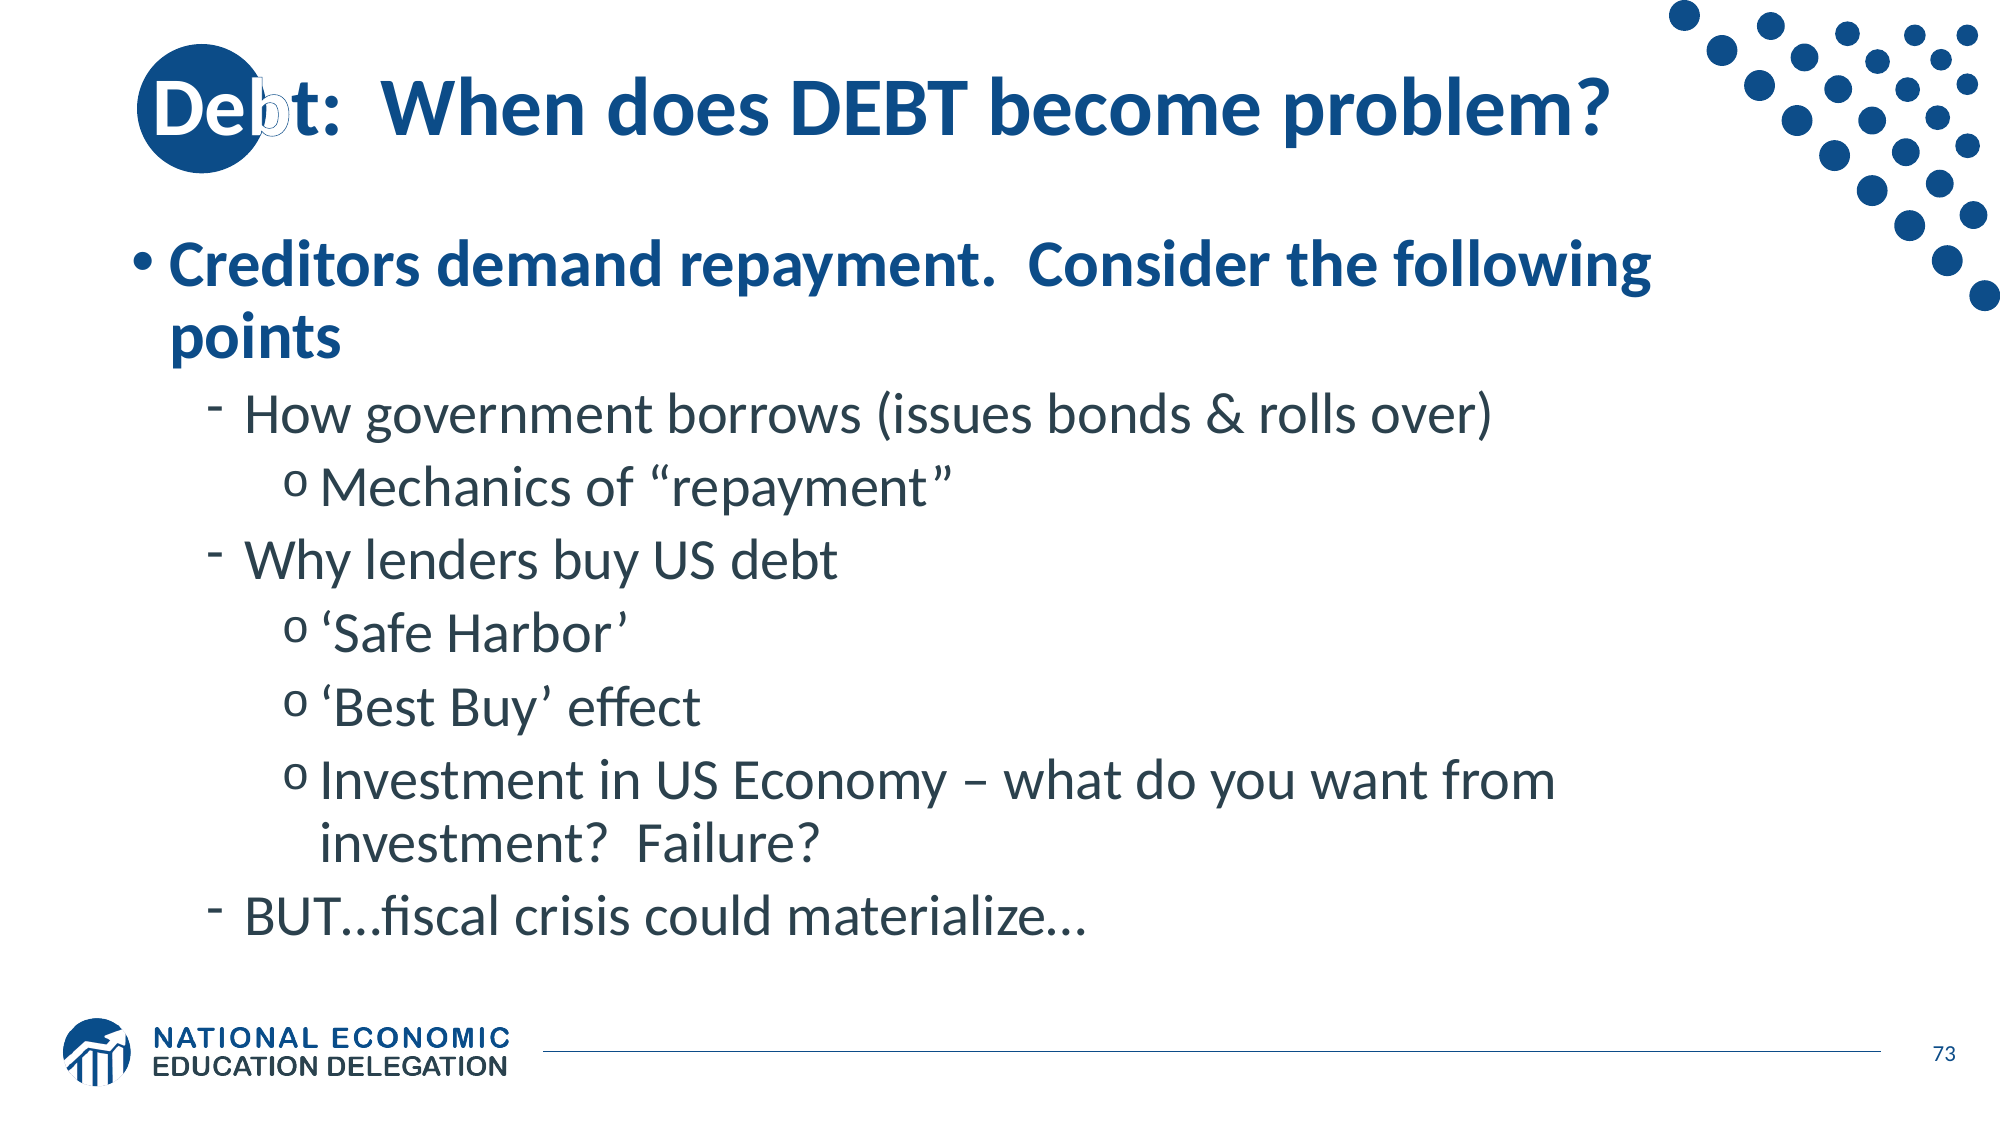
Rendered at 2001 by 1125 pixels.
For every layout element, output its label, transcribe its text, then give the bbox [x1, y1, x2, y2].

list Creditors demand repayment. Consider the following points How government borrows (issues bonds & rolls over) Mechanics of “repayment” Why lenders buy US debt ‘Safe Harbor’ ‘Best Buy’ effect Investment in US Economy – what do you want from investment? Failure? BUT…fiscal crisis could materialize… [116, 219, 1842, 957]
title Debt: When does DEBT become problem? [137, 0, 1863, 218]
picture [55, 1013, 520, 1091]
slide_number 73 [1521, 1022, 1972, 1082]
